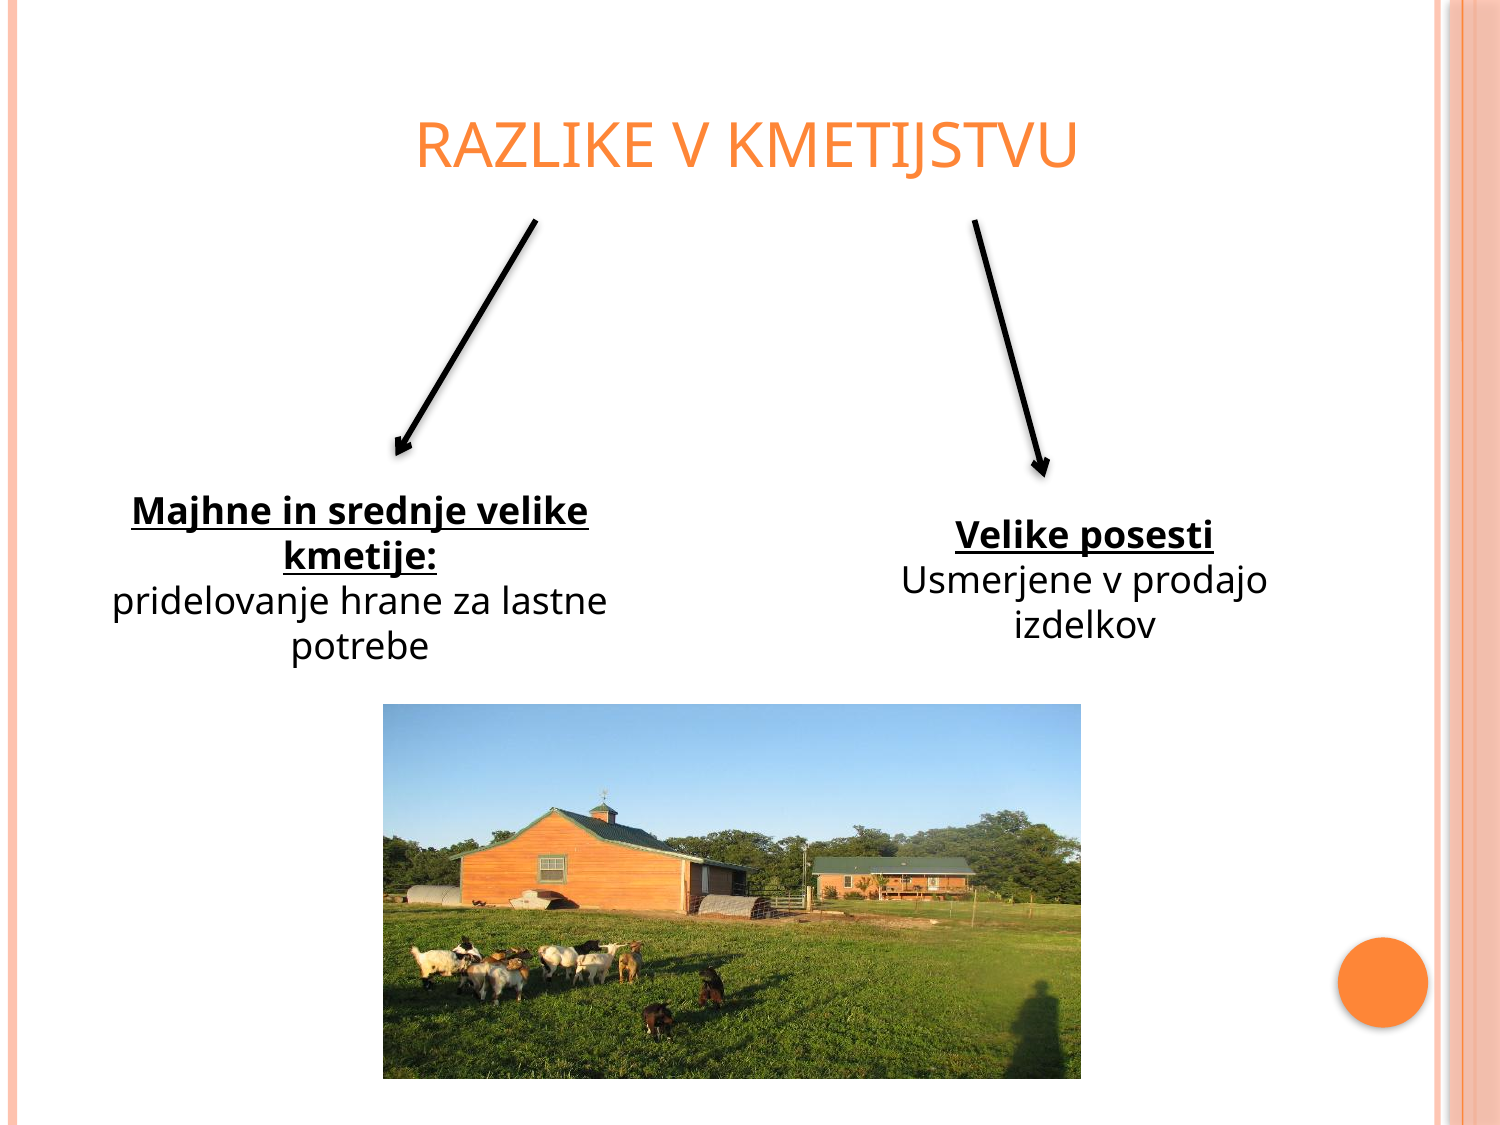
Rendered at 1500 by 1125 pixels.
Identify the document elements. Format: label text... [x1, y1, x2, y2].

text_box Velike posesti Usmerjene v prodajo izdelkov [856, 503, 1314, 654]
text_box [880, 313, 1139, 385]
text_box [347, 267, 585, 409]
picture [383, 703, 1082, 1079]
title Razlike v kmetijstvu [135, 0, 1361, 188]
text_box Majhne in srednje velike kmetije: pridelovanje hrane za lastne potrebe [41, 479, 680, 675]
